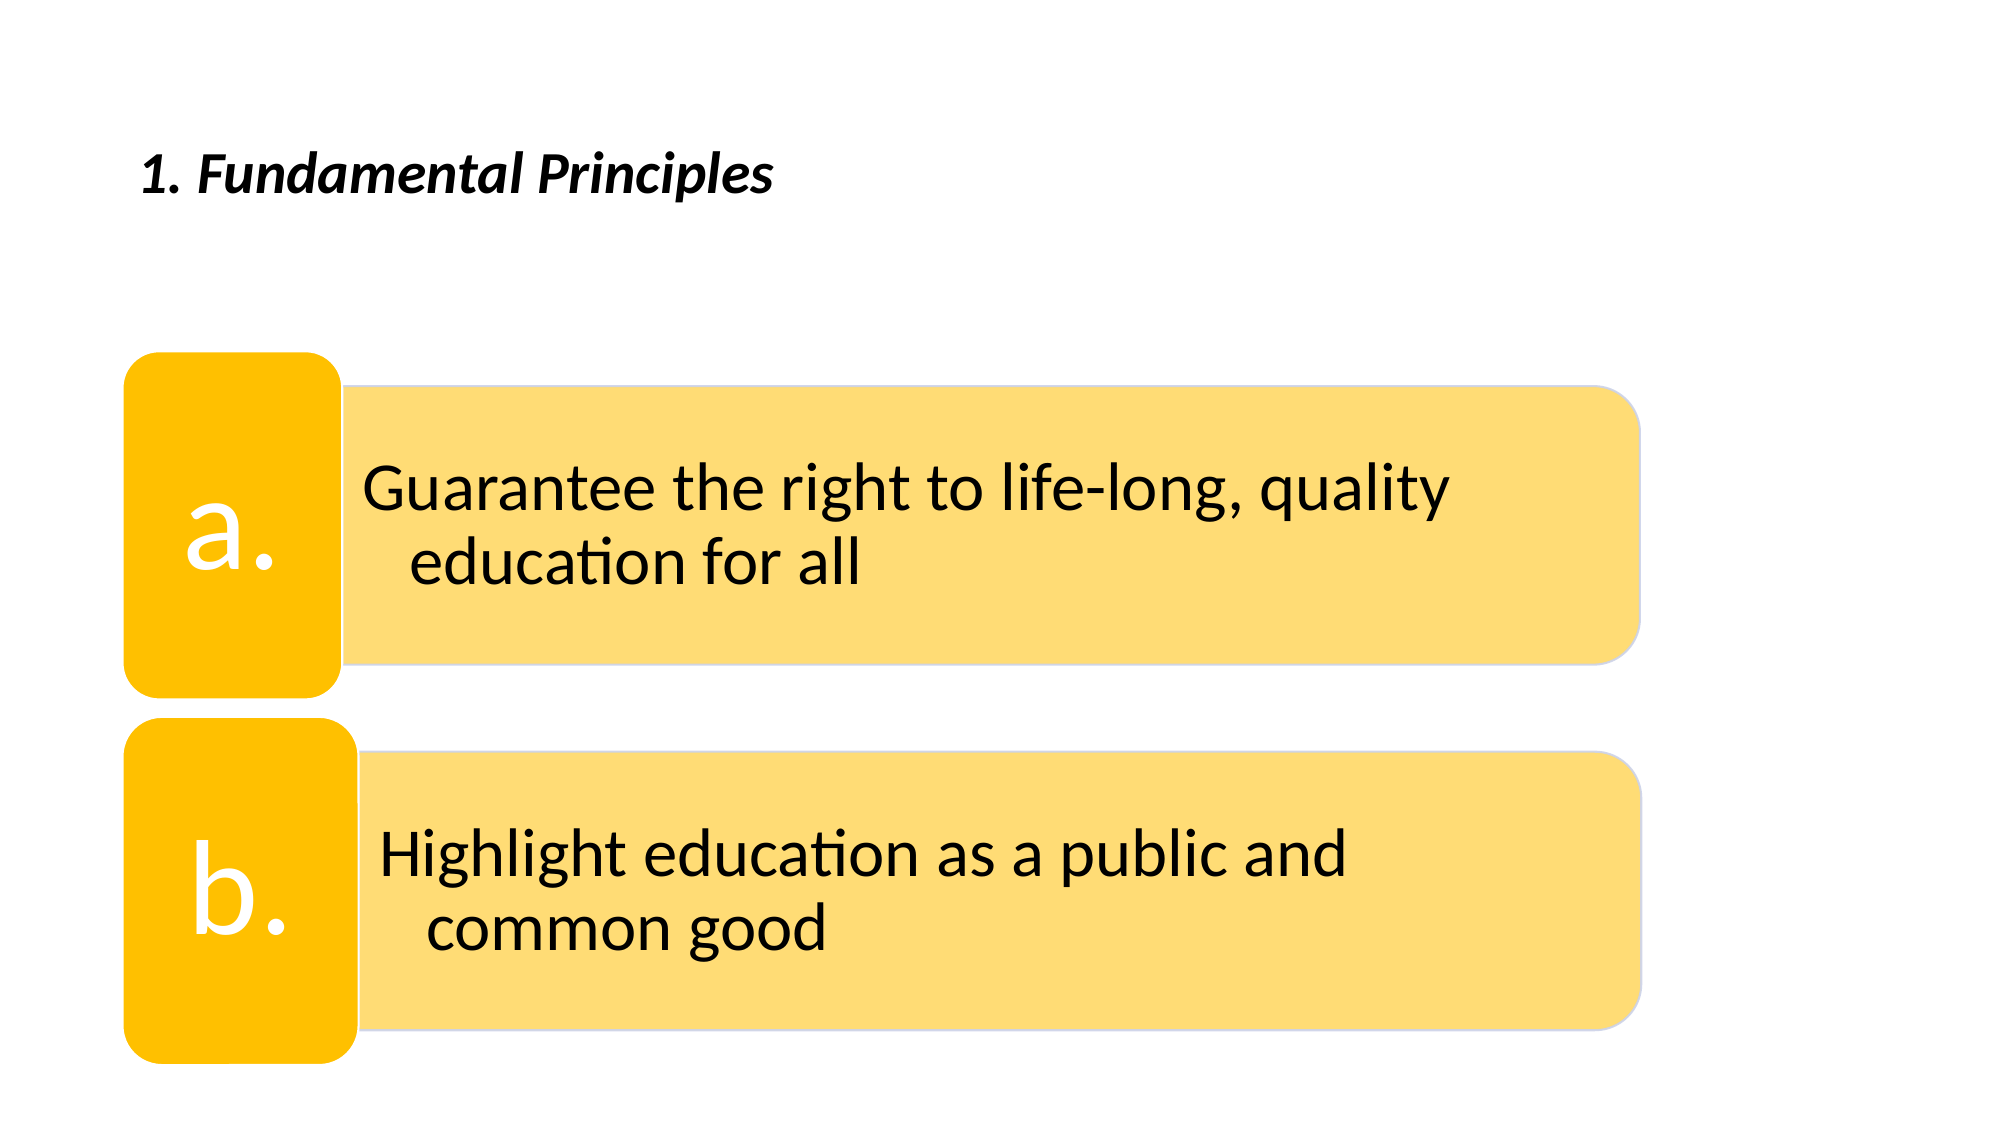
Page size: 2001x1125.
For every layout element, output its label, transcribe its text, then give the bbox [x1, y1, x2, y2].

title 1. Fundamental Principles [122, 133, 1848, 352]
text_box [122, 351, 1642, 1066]
